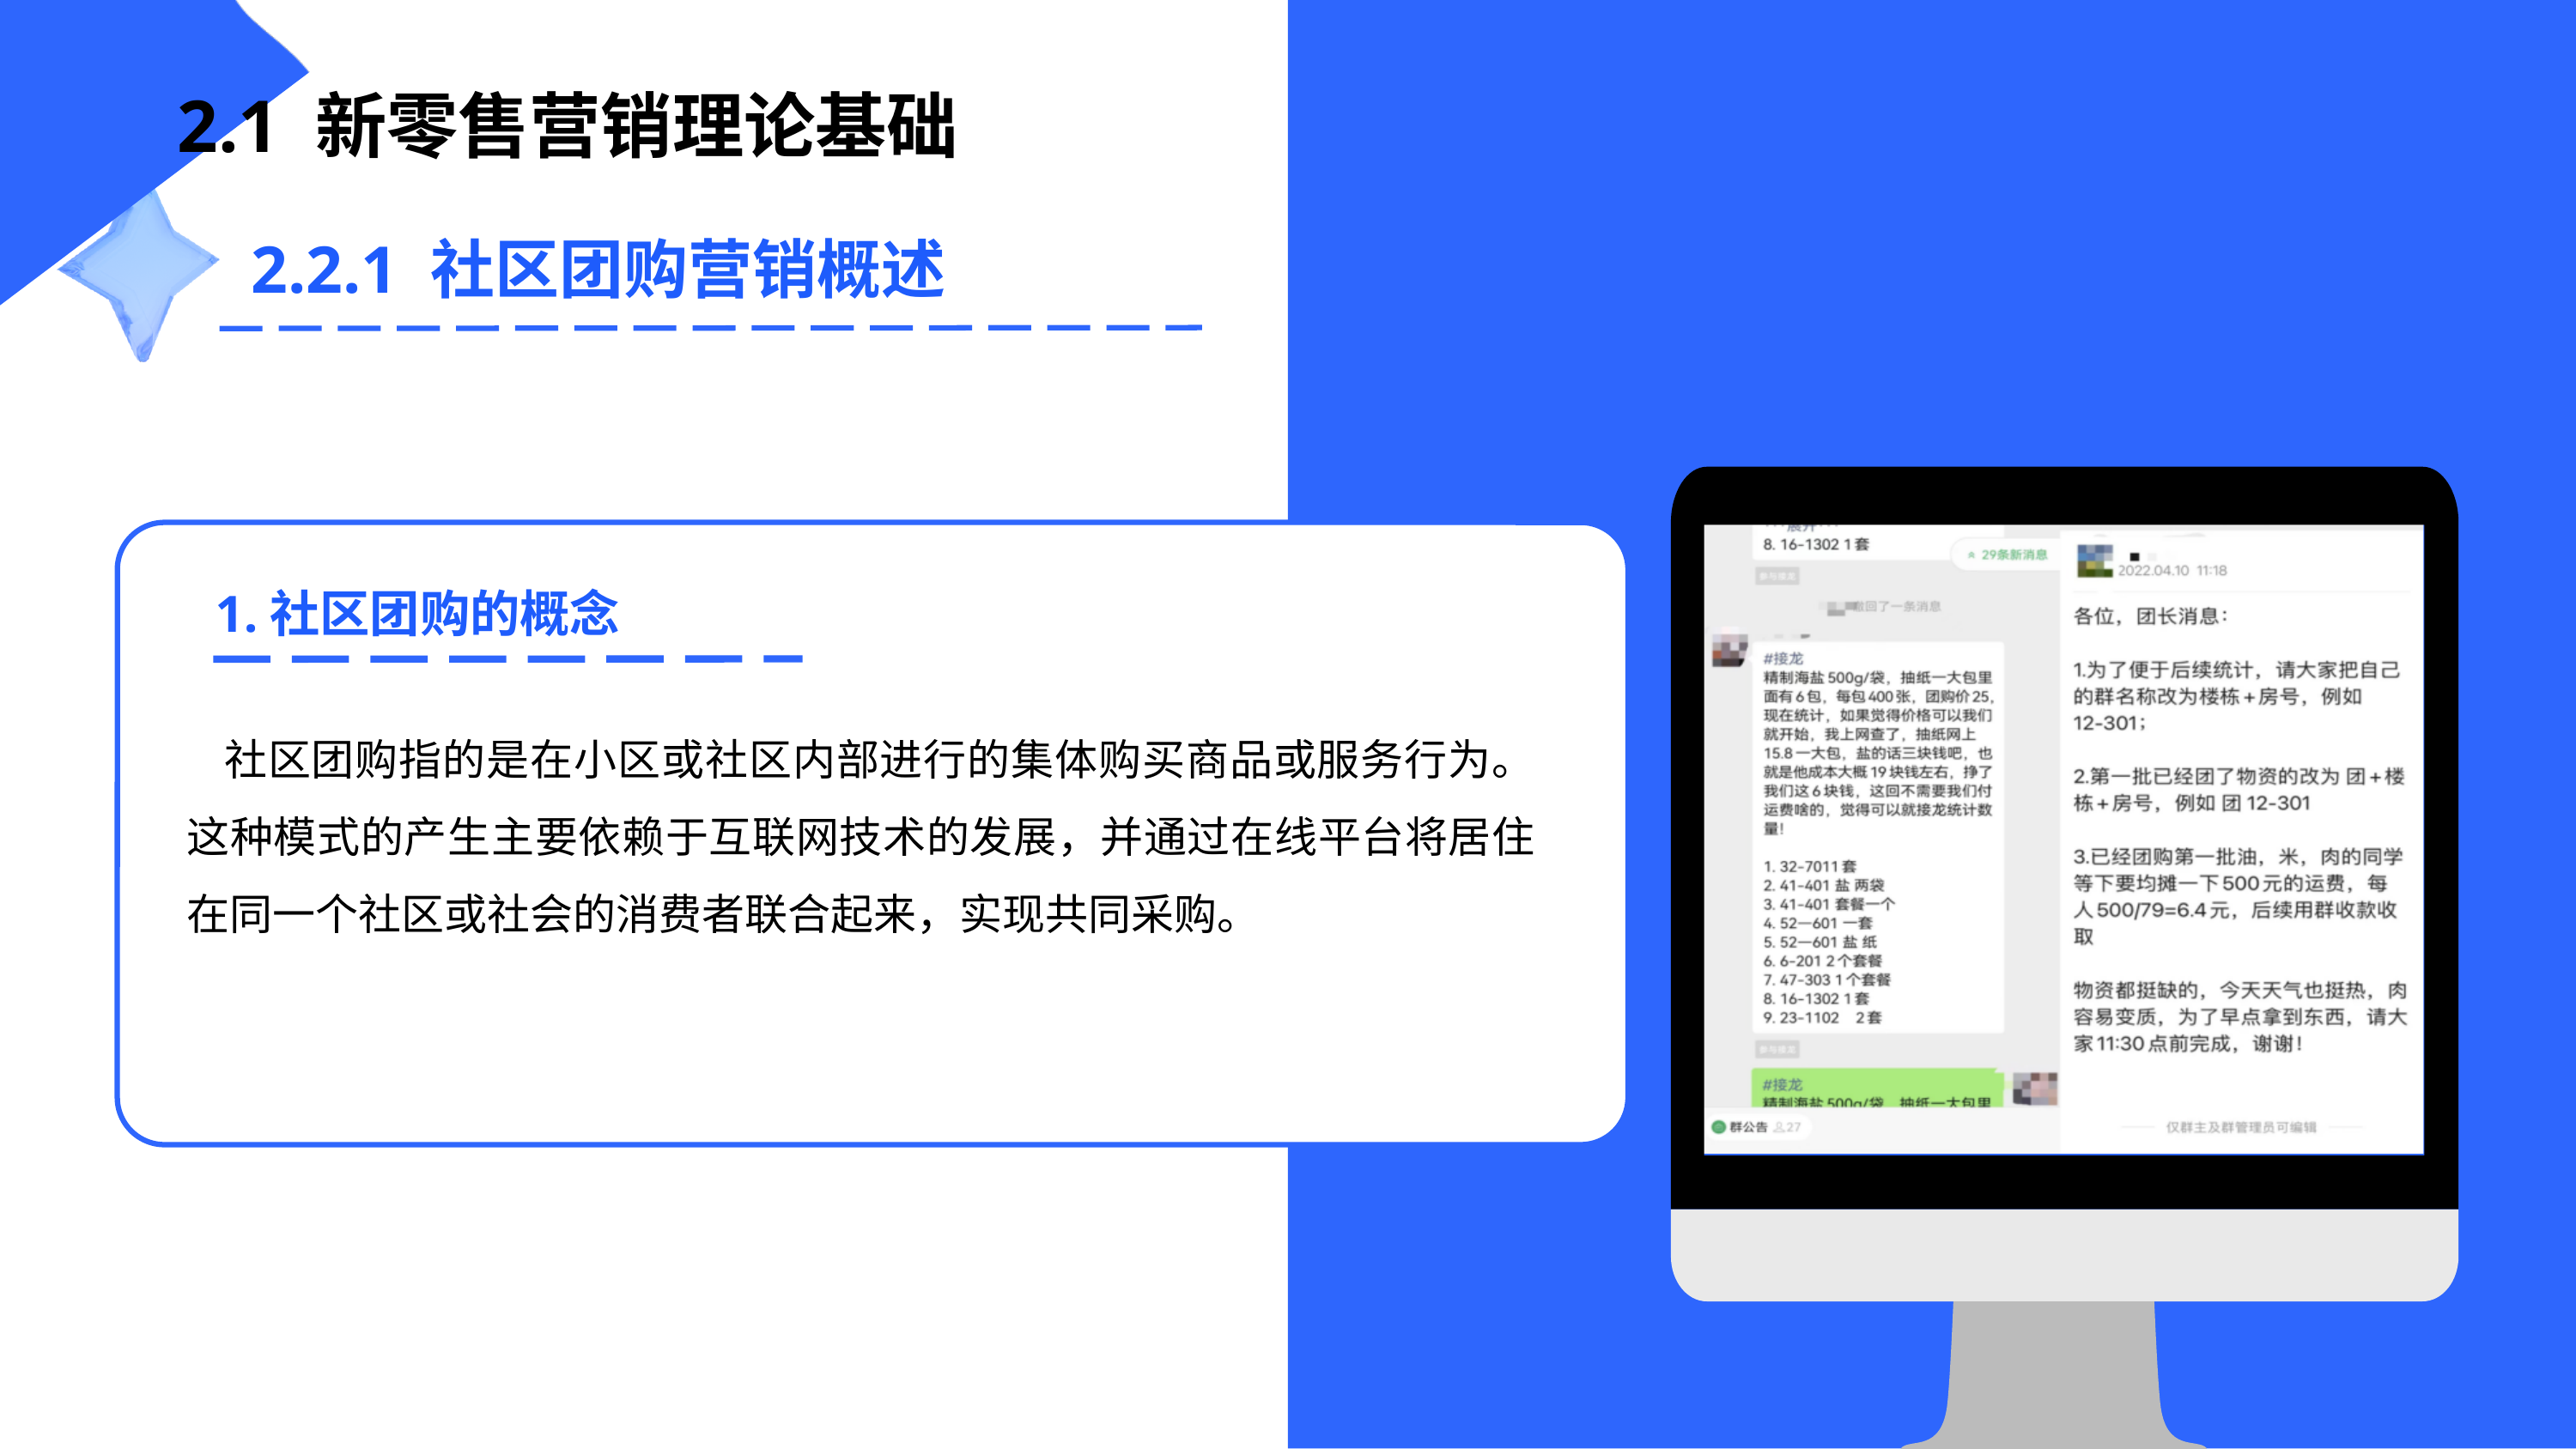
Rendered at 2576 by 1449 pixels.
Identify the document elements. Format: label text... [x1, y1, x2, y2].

text_box [1286, 0, 2576, 1449]
text_box 2.2.1 社区团购营销概述 [238, 221, 1066, 312]
text_box 2.1 新零售营销理论基础 [177, 81, 990, 167]
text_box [117, 522, 1666, 1145]
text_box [1670, 466, 2459, 1449]
text_box [57, 167, 220, 362]
text_box [0, 0, 340, 306]
